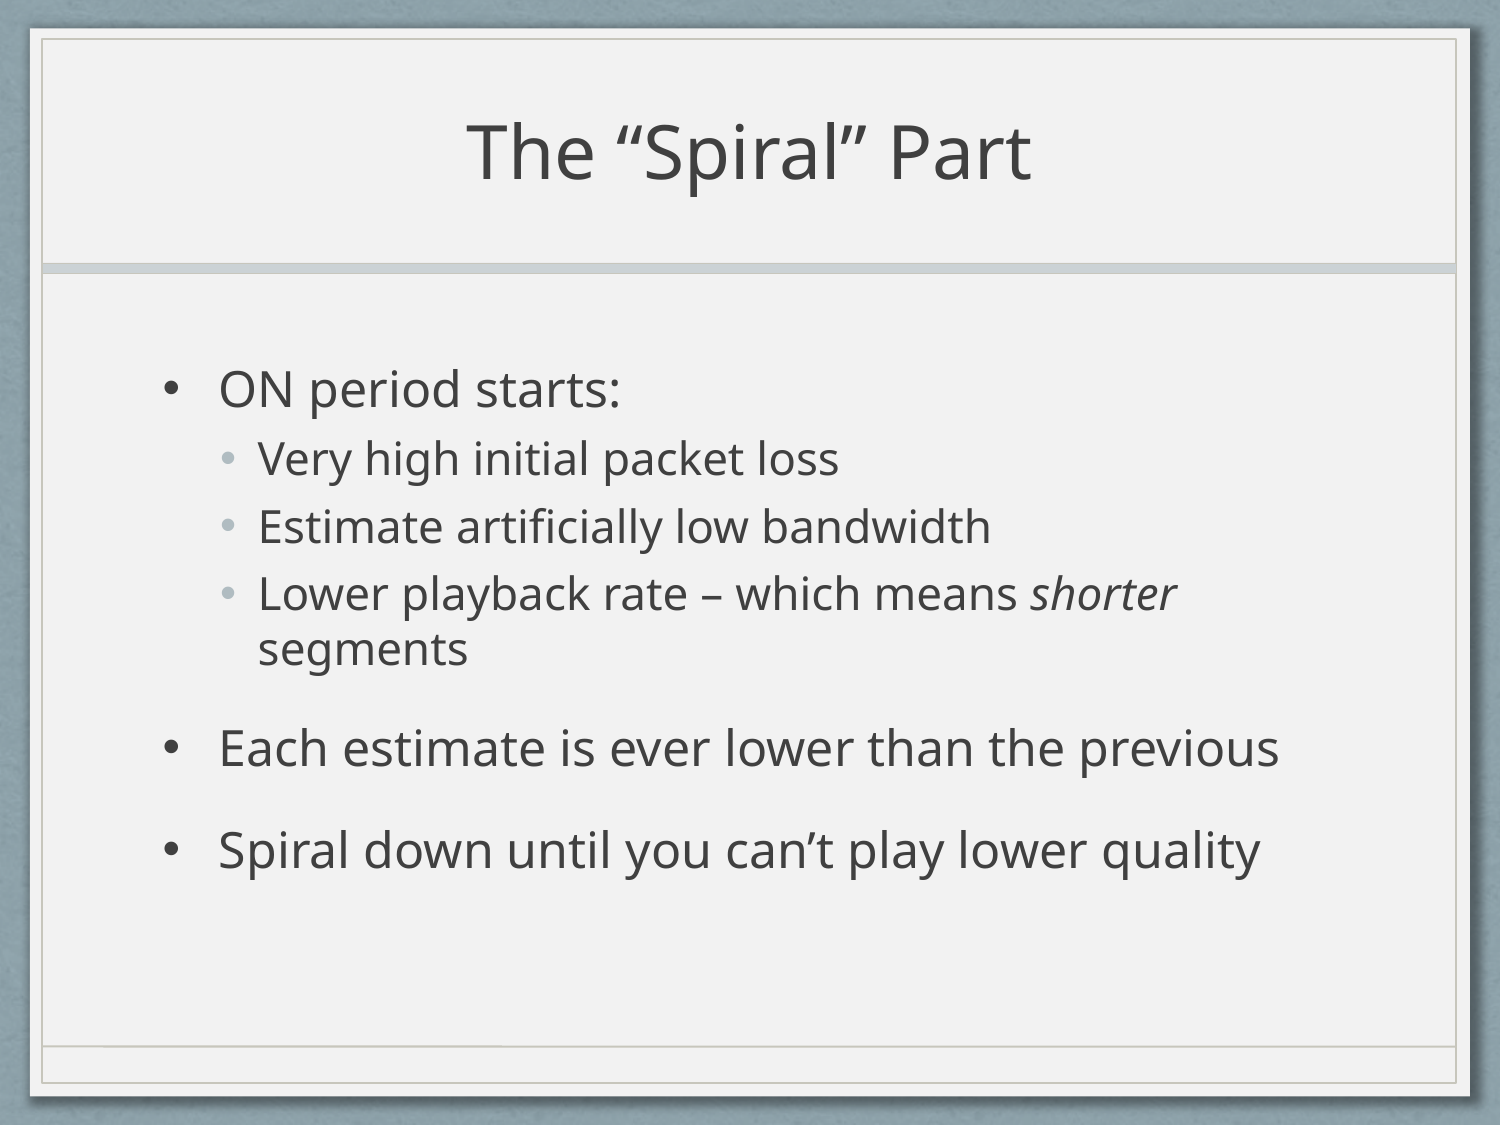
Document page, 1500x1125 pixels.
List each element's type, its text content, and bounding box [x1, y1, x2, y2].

title The “Spiral” Part [147, 40, 1353, 260]
list ON period starts: Very high initial packet loss Estimate artificially low bandwidth Lower playback rate – which means shorter segments Each estimate is ever lower than the previous Spiral down until you can’t play lower quality [147, 350, 1353, 995]
